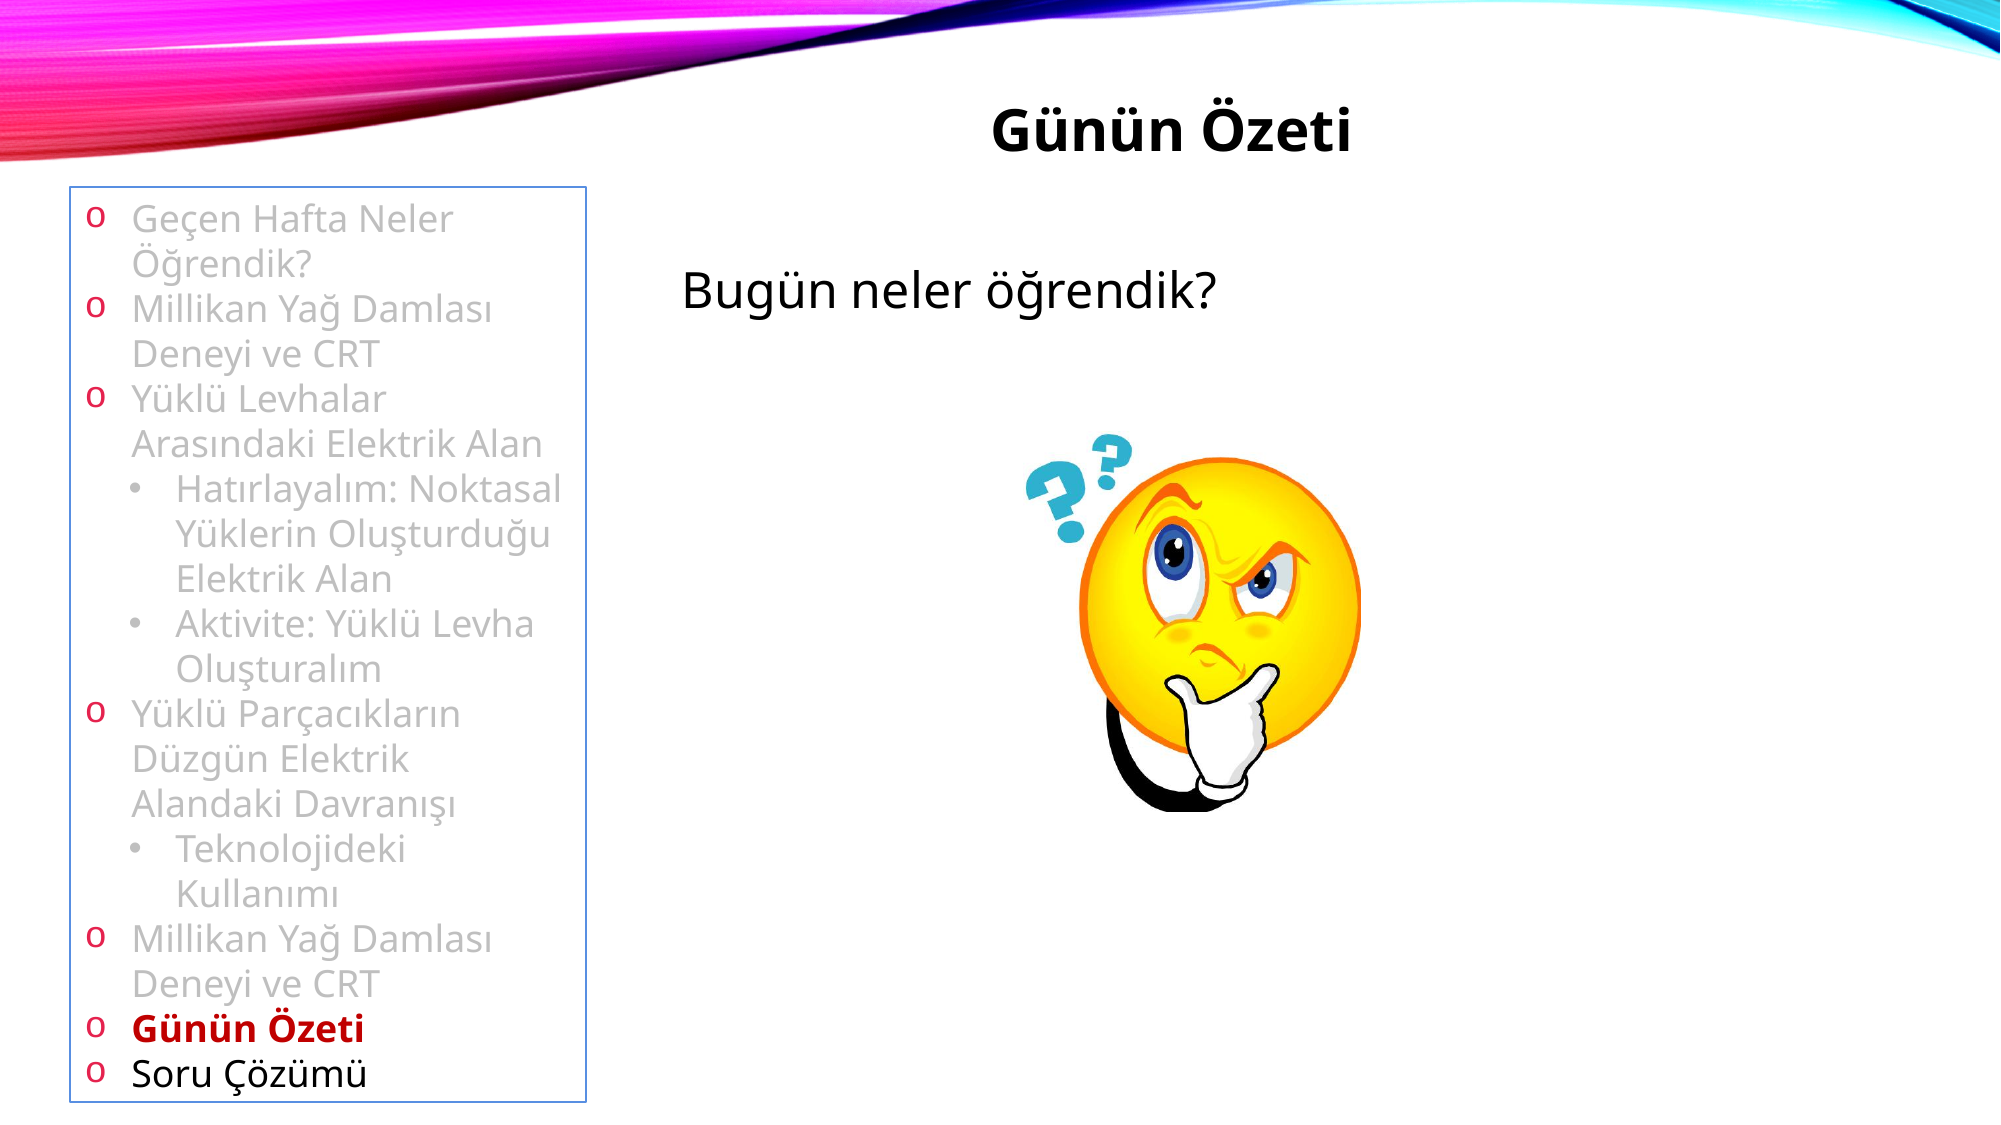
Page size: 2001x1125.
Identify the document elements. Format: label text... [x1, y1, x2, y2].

picture [0, 0, 2000, 163]
text_box Geçen Hafta Neler Öğrendik? Millikan Yağ Damlası Deneyi ve CRT Yüklü Levhalar Arasındaki Elektrik Alan Hatırlayalım: Noktasal Yüklerin Oluşturduğu Elektrik Alan Aktivite: Yüklü Levha Oluşturalım Yüklü Parçacıkların Düzgün Elektrik Alandaki Davranışı Teknolojideki Kullanımı Millikan Yağ Damlası Deneyi ve CRT Günün Özeti Soru Çözümü [69, 186, 587, 1103]
text_box Bugün neler öğrendik? [667, 251, 1233, 327]
picture [1023, 431, 1361, 812]
text_box Günün Özeti [975, 86, 1898, 171]
